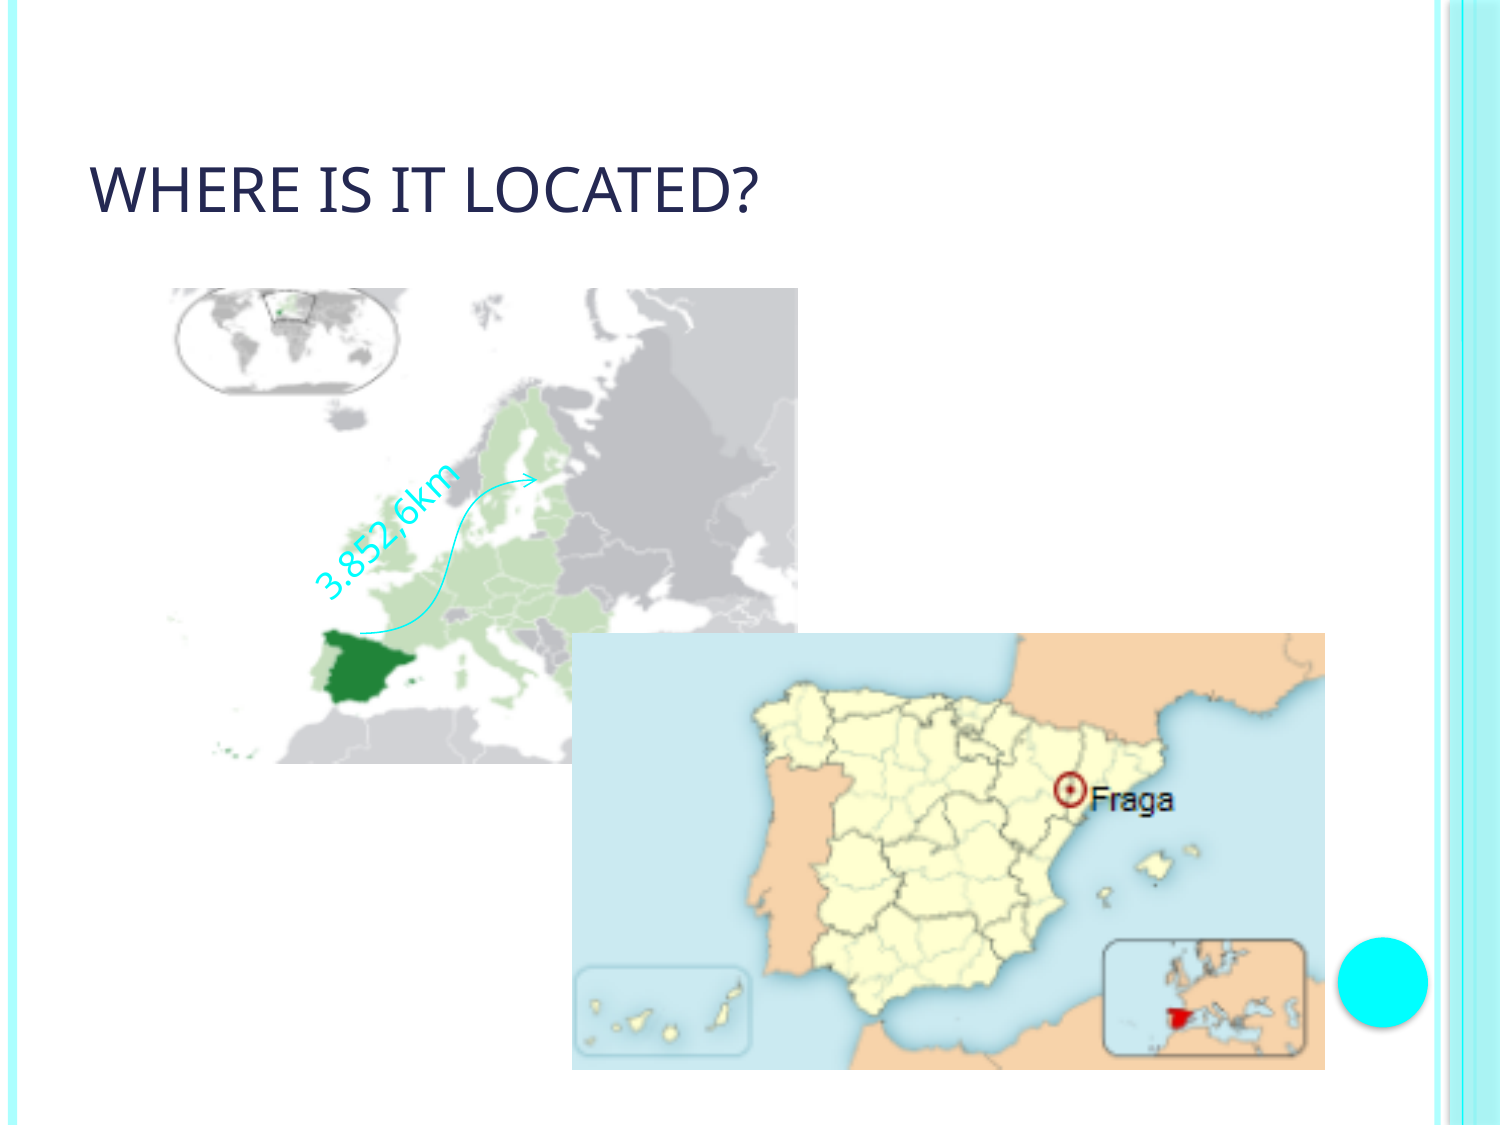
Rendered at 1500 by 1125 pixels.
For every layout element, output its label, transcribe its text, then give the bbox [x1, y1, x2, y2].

picture [164, 288, 798, 764]
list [572, 633, 1326, 1071]
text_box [359, 479, 538, 634]
title Where is it located? [75, 45, 1300, 233]
